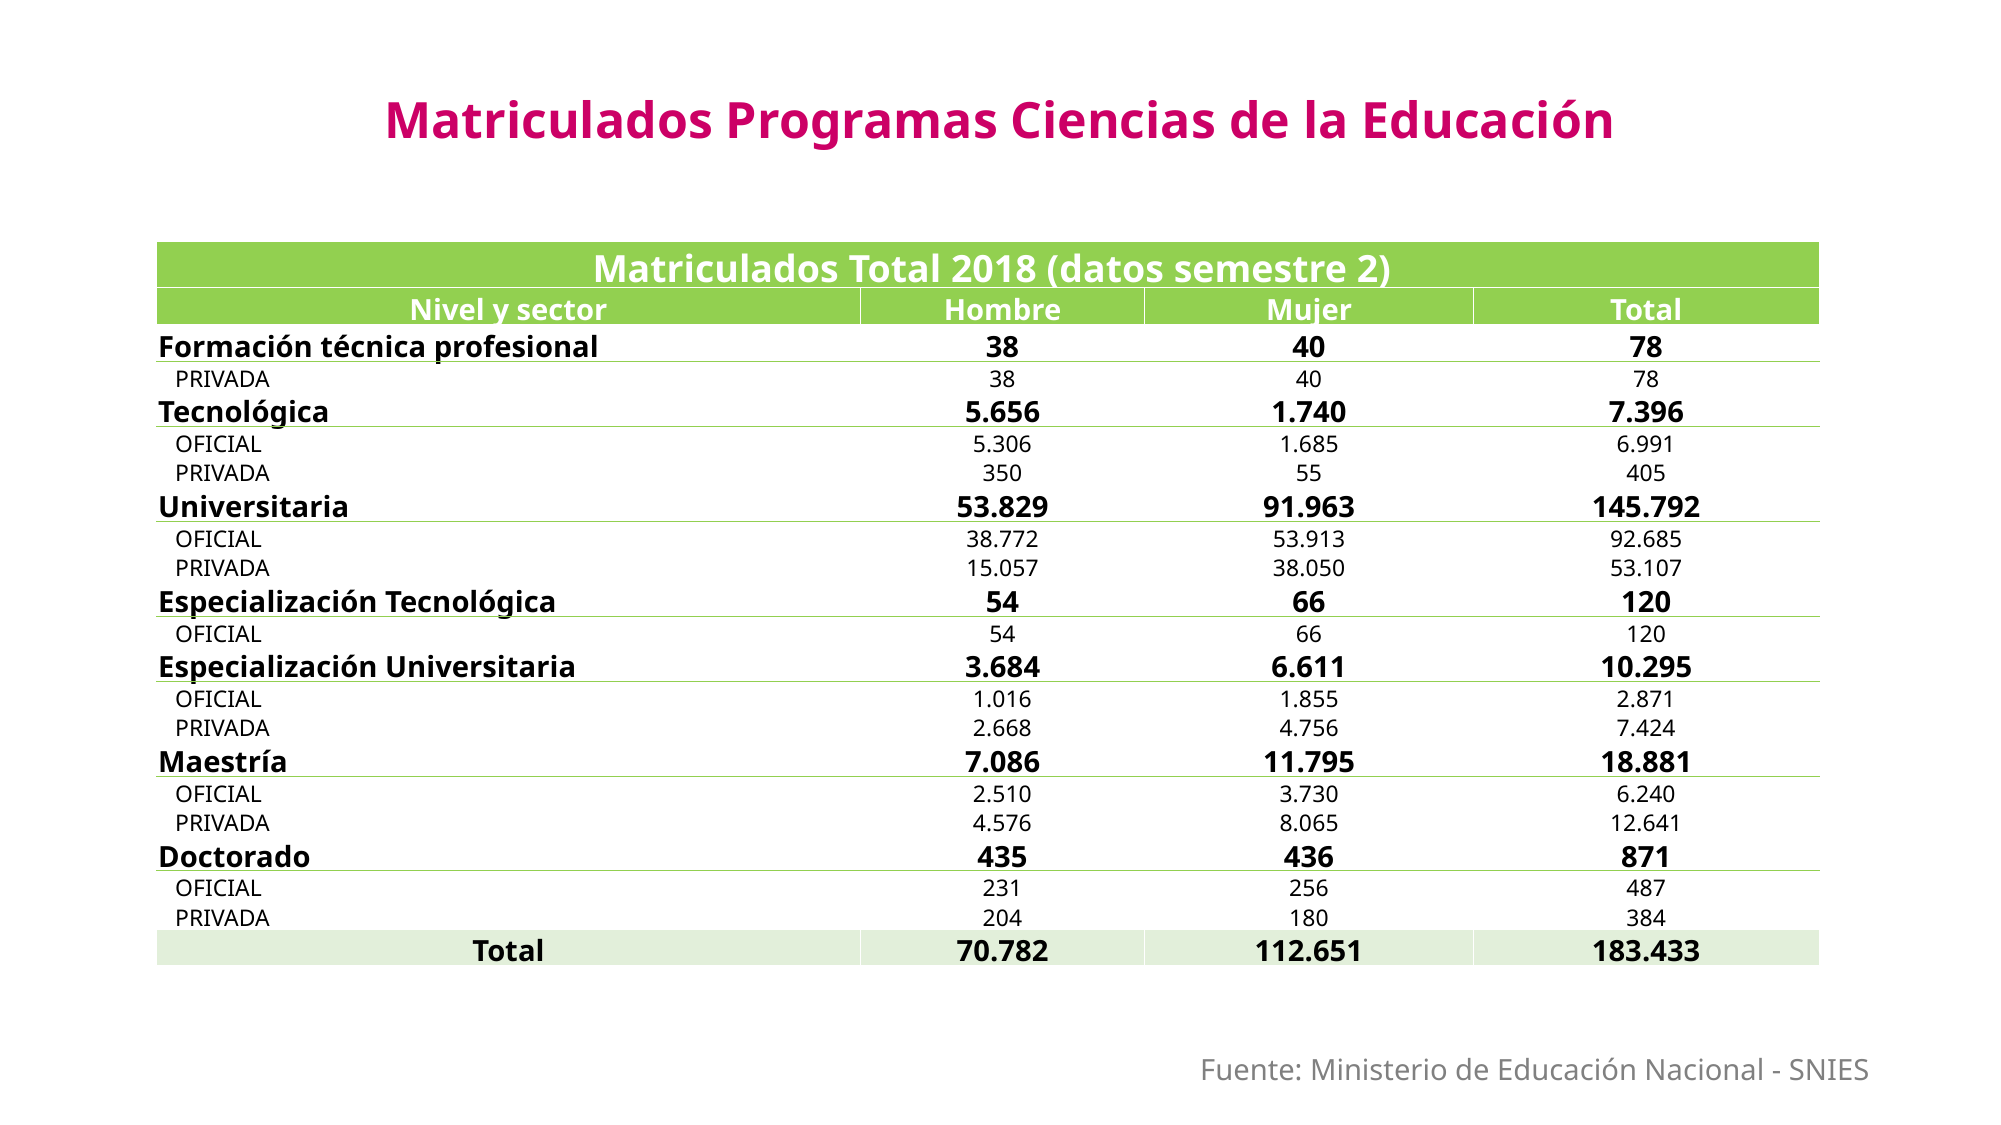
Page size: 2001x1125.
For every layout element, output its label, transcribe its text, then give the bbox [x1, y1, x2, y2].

table_cell 3.684 [861, 646, 1144, 681]
table_cell 112.651 [1145, 930, 1473, 965]
table_cell 183.433 [1474, 930, 1819, 965]
table_cell 7.396 [1474, 391, 1819, 426]
table_cell 15.057 [861, 551, 1144, 579]
table_cell PRIVADA [157, 711, 860, 739]
table_cell 1.855 [1145, 682, 1473, 710]
table_header Matriculados Total 2018 (datos semestre 2) [157, 242, 1819, 287]
table_cell OFICIAL [157, 522, 860, 550]
table_cell 8.065 [1145, 806, 1473, 834]
table_cell 7.086 [861, 740, 1144, 776]
table_cell 18.881 [1474, 740, 1819, 776]
table_cell 10.295 [1474, 646, 1819, 681]
table_cell 405 [1474, 456, 1819, 484]
table_cell 78 [1474, 325, 1819, 361]
table_cell Doctorado [157, 835, 860, 870]
table_cell Total [1474, 288, 1819, 324]
table_cell 53.913 [1145, 522, 1473, 550]
table_cell 1.740 [1145, 391, 1473, 426]
table_cell Especialización Tecnológica [157, 580, 860, 616]
table_cell 38 [861, 325, 1144, 361]
table_cell 350 [861, 456, 1144, 484]
table_cell 12.641 [1474, 806, 1819, 834]
table_cell Formación técnica profesional [157, 325, 860, 361]
table_cell OFICIAL [157, 617, 860, 645]
table_cell 871 [1474, 835, 1819, 870]
table_cell Especialización Universitaria [157, 646, 860, 681]
table_cell PRIVADA [157, 362, 860, 390]
table_cell 54 [861, 580, 1144, 616]
table_cell 6.240 [1474, 777, 1819, 805]
table_cell 120 [1474, 580, 1819, 616]
table_cell 53.829 [861, 485, 1144, 521]
table_cell Hombre [861, 288, 1144, 324]
table_cell 38.050 [1145, 551, 1473, 579]
table_cell 2.510 [861, 777, 1144, 805]
table_cell Universitaria [157, 485, 860, 521]
table_cell PRIVADA [157, 551, 860, 579]
table_cell 204 [861, 901, 1144, 929]
table_cell Nivel y sector [157, 288, 860, 324]
table_cell 1.685 [1145, 427, 1473, 455]
table_cell 435 [861, 835, 1144, 870]
table_cell Mujer [1145, 288, 1473, 324]
table_cell 40 [1145, 325, 1473, 361]
table_cell 11.795 [1145, 740, 1473, 776]
table_cell 5.656 [861, 391, 1144, 426]
table_cell 55 [1145, 456, 1473, 484]
table_cell 38 [861, 362, 1144, 390]
table_cell OFICIAL [157, 682, 860, 710]
table_cell 40 [1145, 362, 1473, 390]
table_cell 4.756 [1145, 711, 1473, 739]
table_cell Total [157, 930, 860, 965]
table_cell 38.772 [861, 522, 1144, 550]
table_cell OFICIAL [157, 871, 860, 900]
table_cell 180 [1145, 901, 1473, 929]
table_cell 6.611 [1145, 646, 1473, 681]
table_cell PRIVADA [157, 456, 860, 484]
table_cell 436 [1145, 835, 1473, 870]
table_cell 53.107 [1474, 551, 1819, 579]
text_box Fuente: Ministerio de Educación Nacional - SNIES [884, 1044, 1885, 1094]
table_cell Tecnológica [157, 391, 860, 426]
text_box Matriculados Programas Ciencias de la Educación [180, 80, 1820, 156]
table_cell 120 [1474, 617, 1819, 645]
table_cell 54 [861, 617, 1144, 645]
table_cell 1.016 [861, 682, 1144, 710]
table_cell 91.963 [1145, 485, 1473, 521]
table_cell 2.871 [1474, 682, 1819, 710]
table_cell 70.782 [861, 930, 1144, 965]
table_cell OFICIAL [157, 777, 860, 805]
table_cell 487 [1474, 871, 1819, 900]
table_cell 4.576 [861, 806, 1144, 834]
table_cell Maestría [157, 740, 860, 776]
table_cell 78 [1474, 362, 1819, 390]
table_cell 66 [1145, 617, 1473, 645]
table_cell 384 [1474, 901, 1819, 929]
table_cell PRIVADA [157, 901, 860, 929]
table_cell 3.730 [1145, 777, 1473, 805]
table_cell 2.668 [861, 711, 1144, 739]
table_cell 145.792 [1474, 485, 1819, 521]
table_cell 256 [1145, 871, 1473, 900]
table_cell PRIVADA [157, 806, 860, 834]
table_cell 6.991 [1474, 427, 1819, 455]
table_cell 5.306 [861, 427, 1144, 455]
table_cell 7.424 [1474, 711, 1819, 739]
table_cell 231 [861, 871, 1144, 900]
table_cell 66 [1145, 580, 1473, 616]
table_cell 92.685 [1474, 522, 1819, 550]
table_cell OFICIAL [157, 427, 860, 455]
